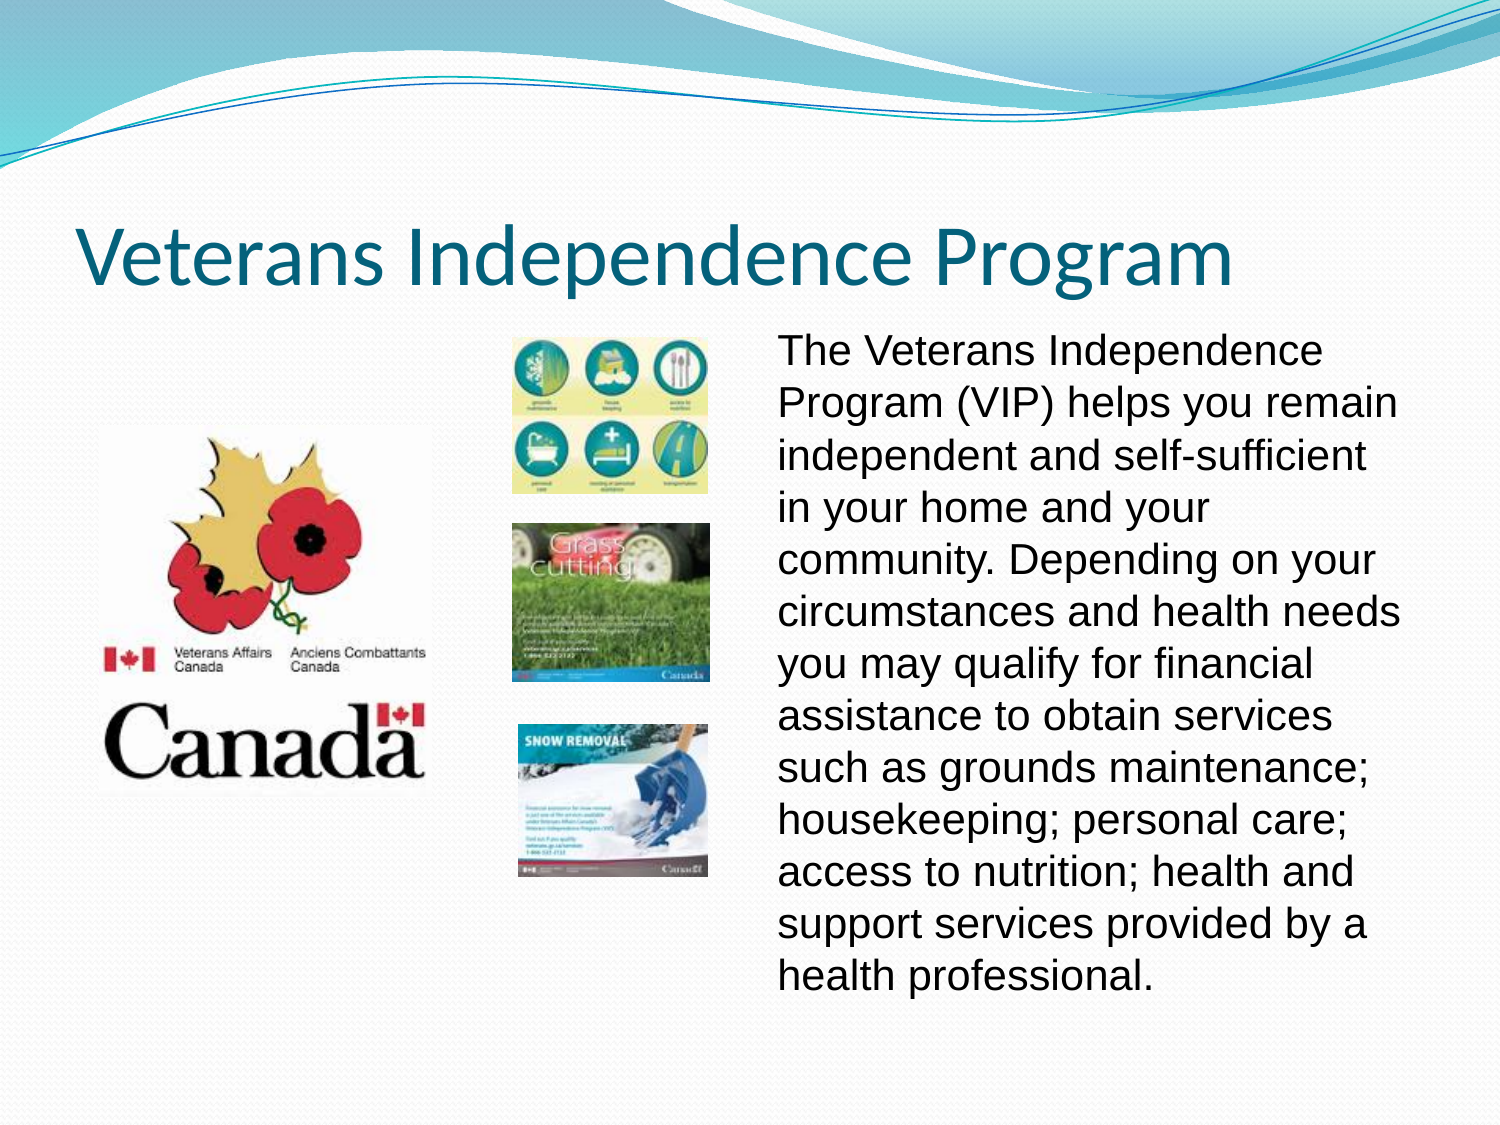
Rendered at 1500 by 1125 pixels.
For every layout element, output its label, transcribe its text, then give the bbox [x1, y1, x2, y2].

picture [99, 424, 432, 798]
picture [512, 337, 708, 494]
title Veterans Independence Program [75, 115, 1425, 303]
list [512, 523, 710, 682]
picture [518, 724, 708, 877]
list The Veterans Independence Program (VIP) helps you remain independent and self-sufficient in your home and your community. Depending on your circumstances and health needs you may qualify for financial assistance to obtain services such as grounds maintenance; housekeeping; personal care; access to nutrition; health and support services provided by a health professional. [762, 314, 1425, 1043]
